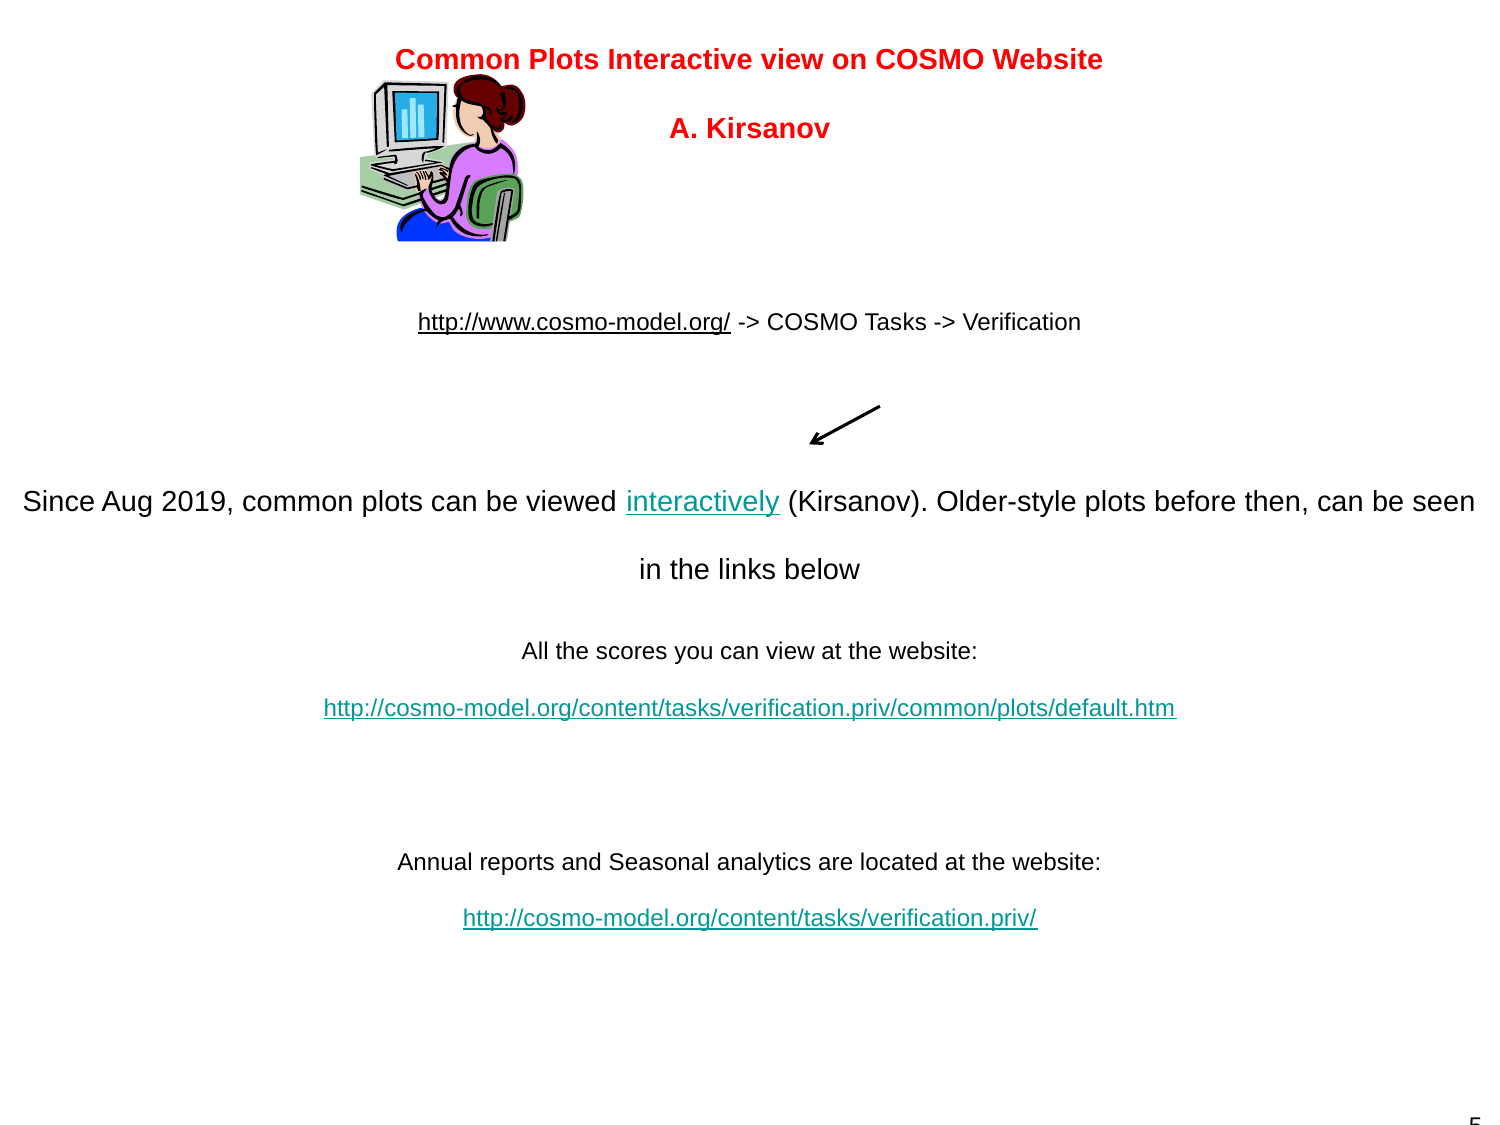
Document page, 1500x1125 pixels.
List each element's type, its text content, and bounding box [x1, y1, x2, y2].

text_box All the scores you can view at the website: http://cosmo-model.org/content/tasks/verification.priv/common/plots/default.htm [0, 599, 1500, 729]
text_box Common Plots Interactive view on COSMO Website A. Kirsanov [0, 0, 1500, 152]
picture [359, 73, 526, 244]
slide_number 5 [1437, 1074, 1500, 1125]
text_box Annual reports and Seasonal analytics are located at the website: http://cosmo-model.org/content/tasks/verification.priv/ [0, 810, 1500, 939]
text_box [808, 405, 881, 445]
text_box http://www.cosmo-model.org/ -> COSMO Tasks -> Verification Since Aug 2019, common plots can be viewed interactively (Kirsanov). Older-style plots before then, can be seen in the links below [0, 271, 1500, 594]
